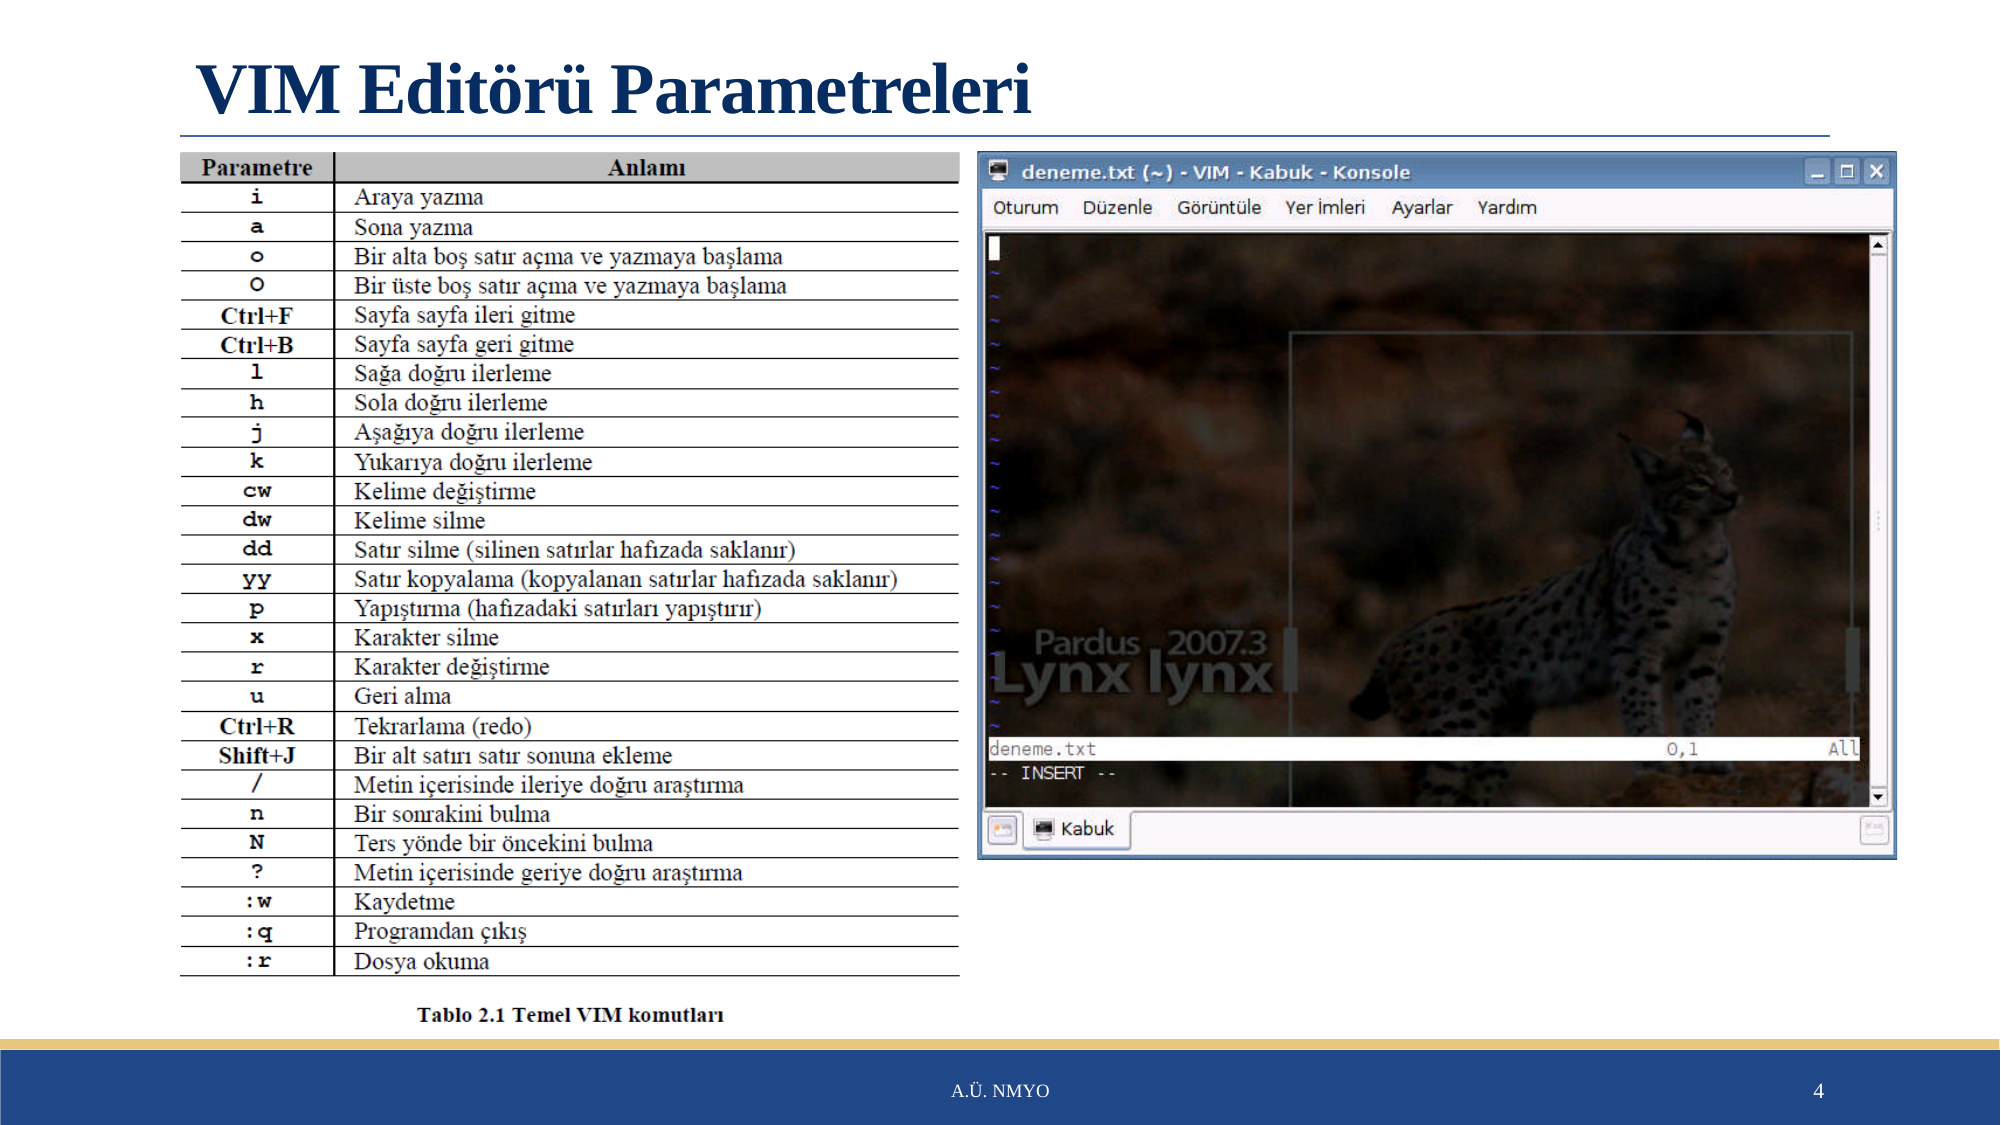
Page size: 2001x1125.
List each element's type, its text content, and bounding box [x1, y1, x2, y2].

footer A.Ü. NMYO [604, 1059, 1396, 1120]
slide_number 4 [1624, 1059, 1840, 1120]
picture [976, 150, 1898, 861]
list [179, 150, 961, 1030]
title VIM Editörü Parametreleri [180, 47, 1830, 137]
